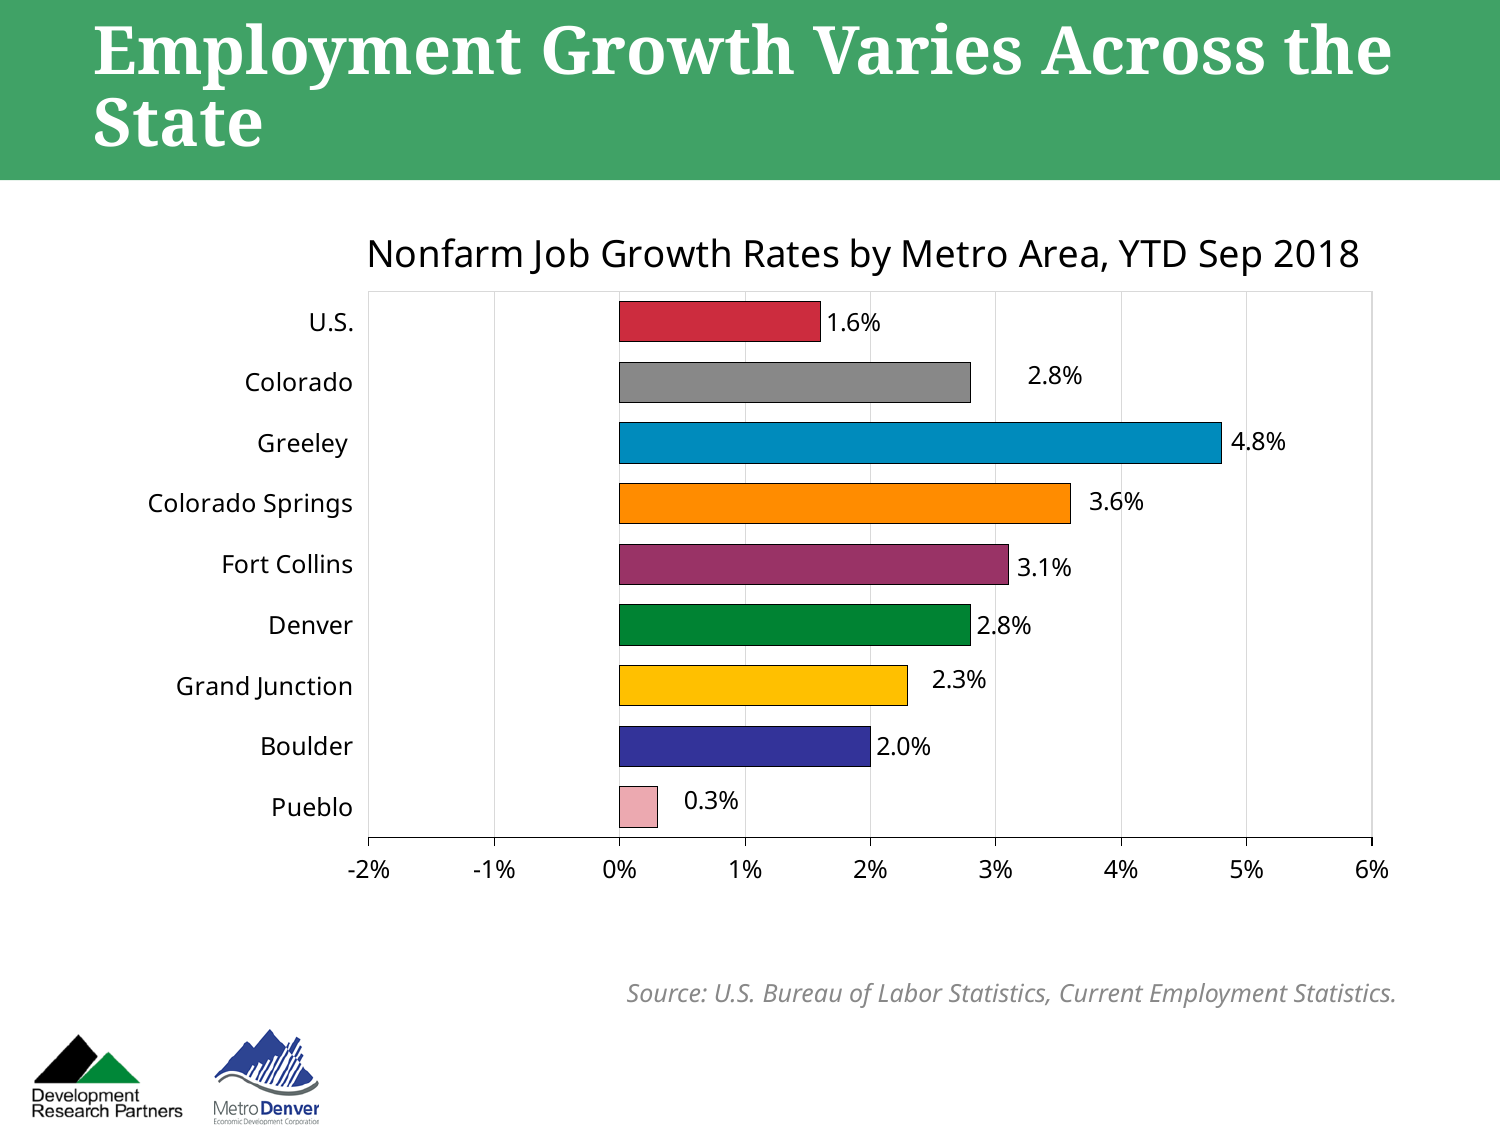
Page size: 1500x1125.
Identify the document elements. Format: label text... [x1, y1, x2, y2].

title Employment Growth Varies Across the State [78, 0, 1428, 178]
picture [214, 1029, 319, 1125]
text_box Source: U.S. Bureau of Labor Statistics, Current Employment Statistics. [611, 969, 1415, 1015]
picture [28, 1030, 186, 1121]
chart [36, 213, 1462, 934]
